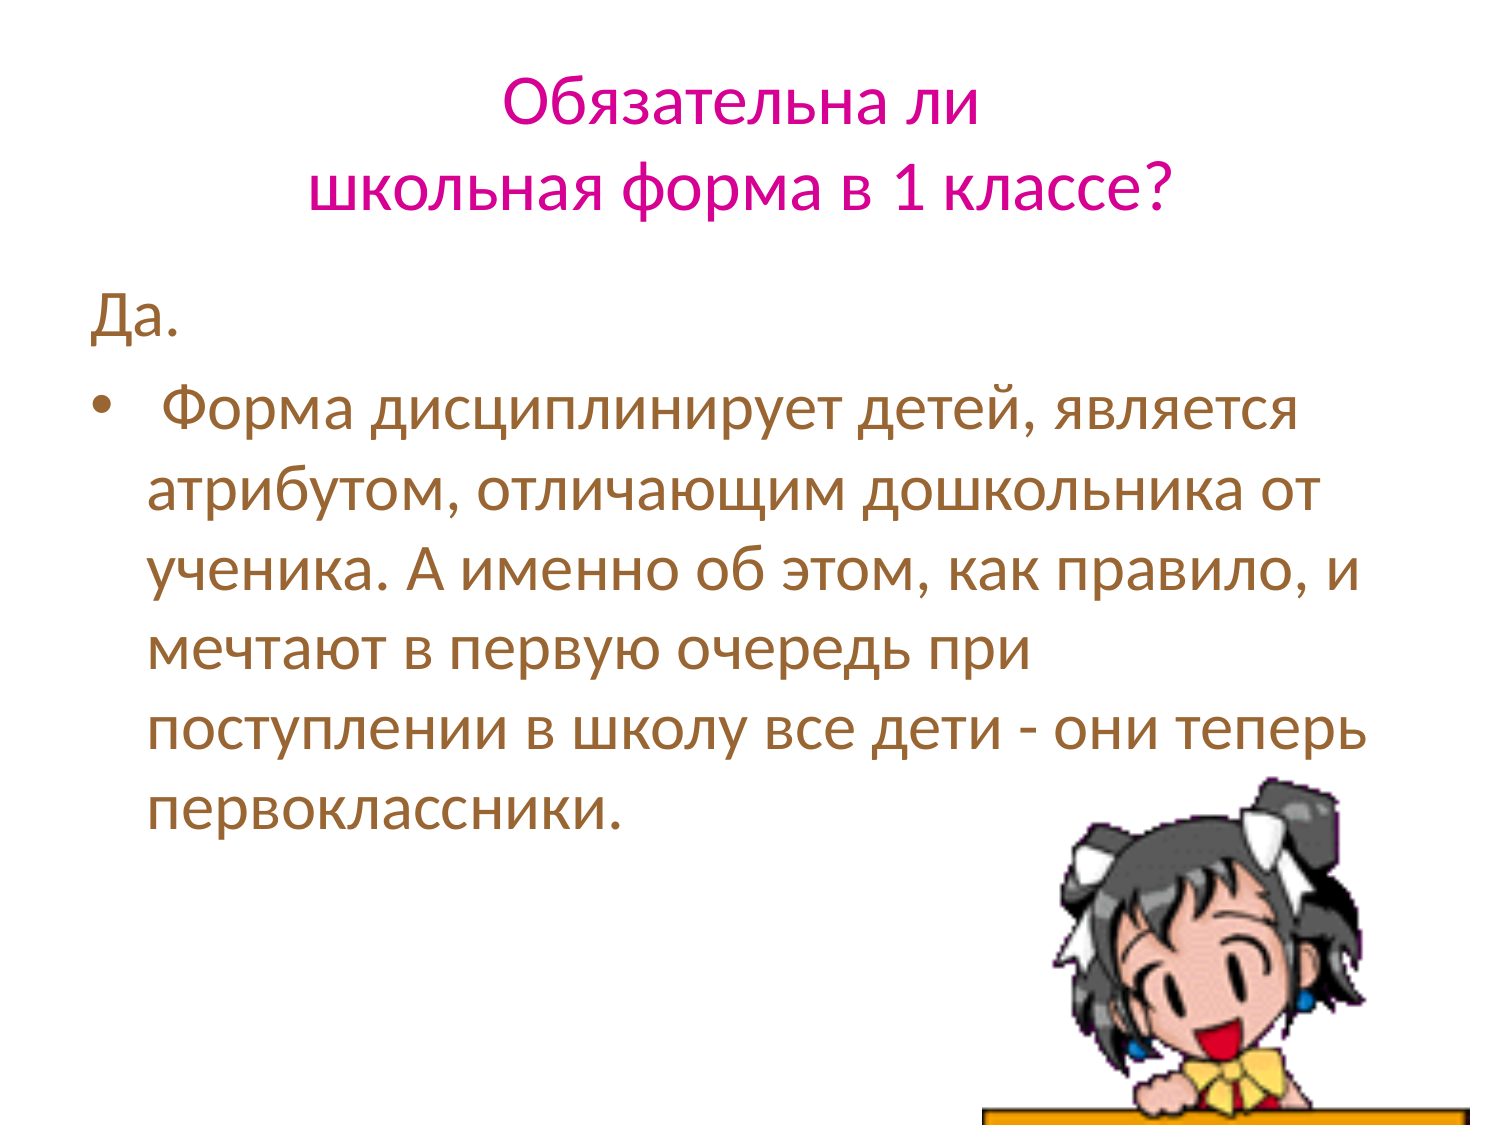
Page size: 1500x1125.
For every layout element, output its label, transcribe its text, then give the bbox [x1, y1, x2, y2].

picture [982, 774, 1470, 1125]
title Обязательна ли школьная форма в 1 классе? [75, 45, 1425, 233]
list Да. Форма дисциплинирует детей, является атрибутом, отличающим дошкольника от ученика. А именно об этом, как правило, и мечтают в первую очередь при поступлении в школу все дети - они теперь первоклассники. [75, 262, 1425, 1005]
